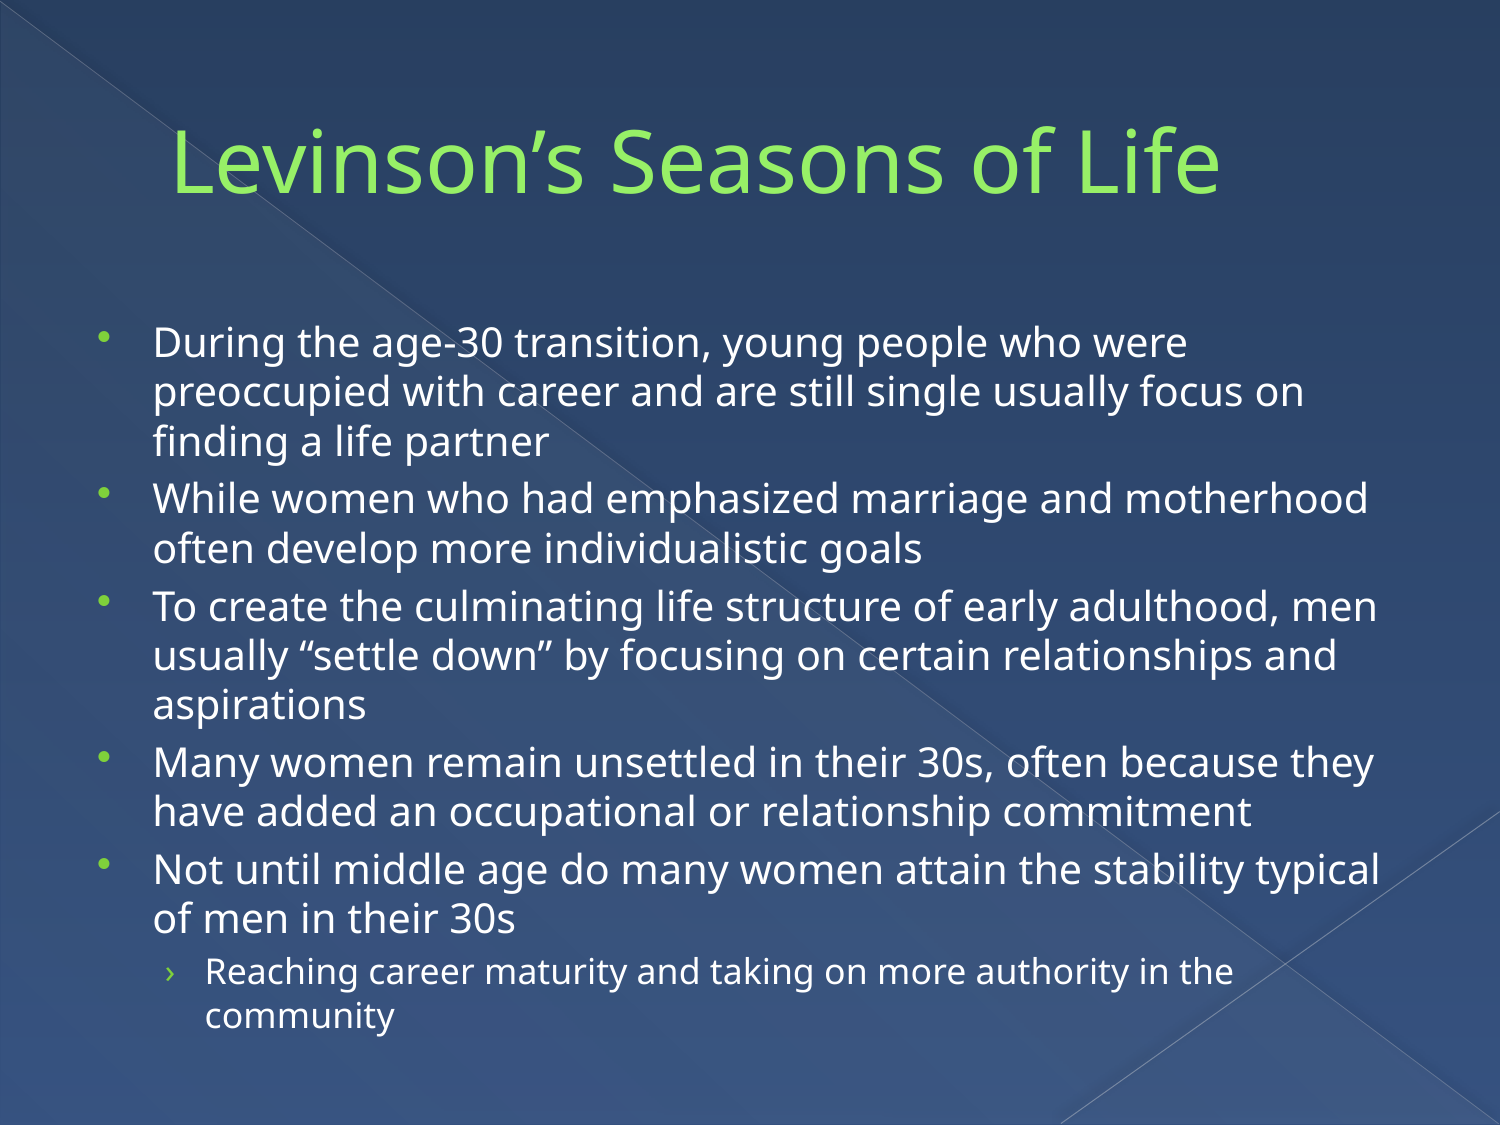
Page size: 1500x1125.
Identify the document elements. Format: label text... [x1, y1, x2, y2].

list During the age-30 transition, young people who were preoccupied with career and are still single usually focus on finding a life partner While women who had emphasized marriage and motherhood often develop more individualistic goals To create the culminating life structure of early adulthood, men usually “settle down” by focusing on certain relationships and aspirations Many women remain unsettled in their 30s, often because they have added an occupational or relationship commitment Not until middle age do many women attain the stability typical of men in their 30s Reaching career maturity and taking on more authority in the community [75, 308, 1425, 1059]
title Levinson’s Seasons of Life [75, 43, 1425, 274]
